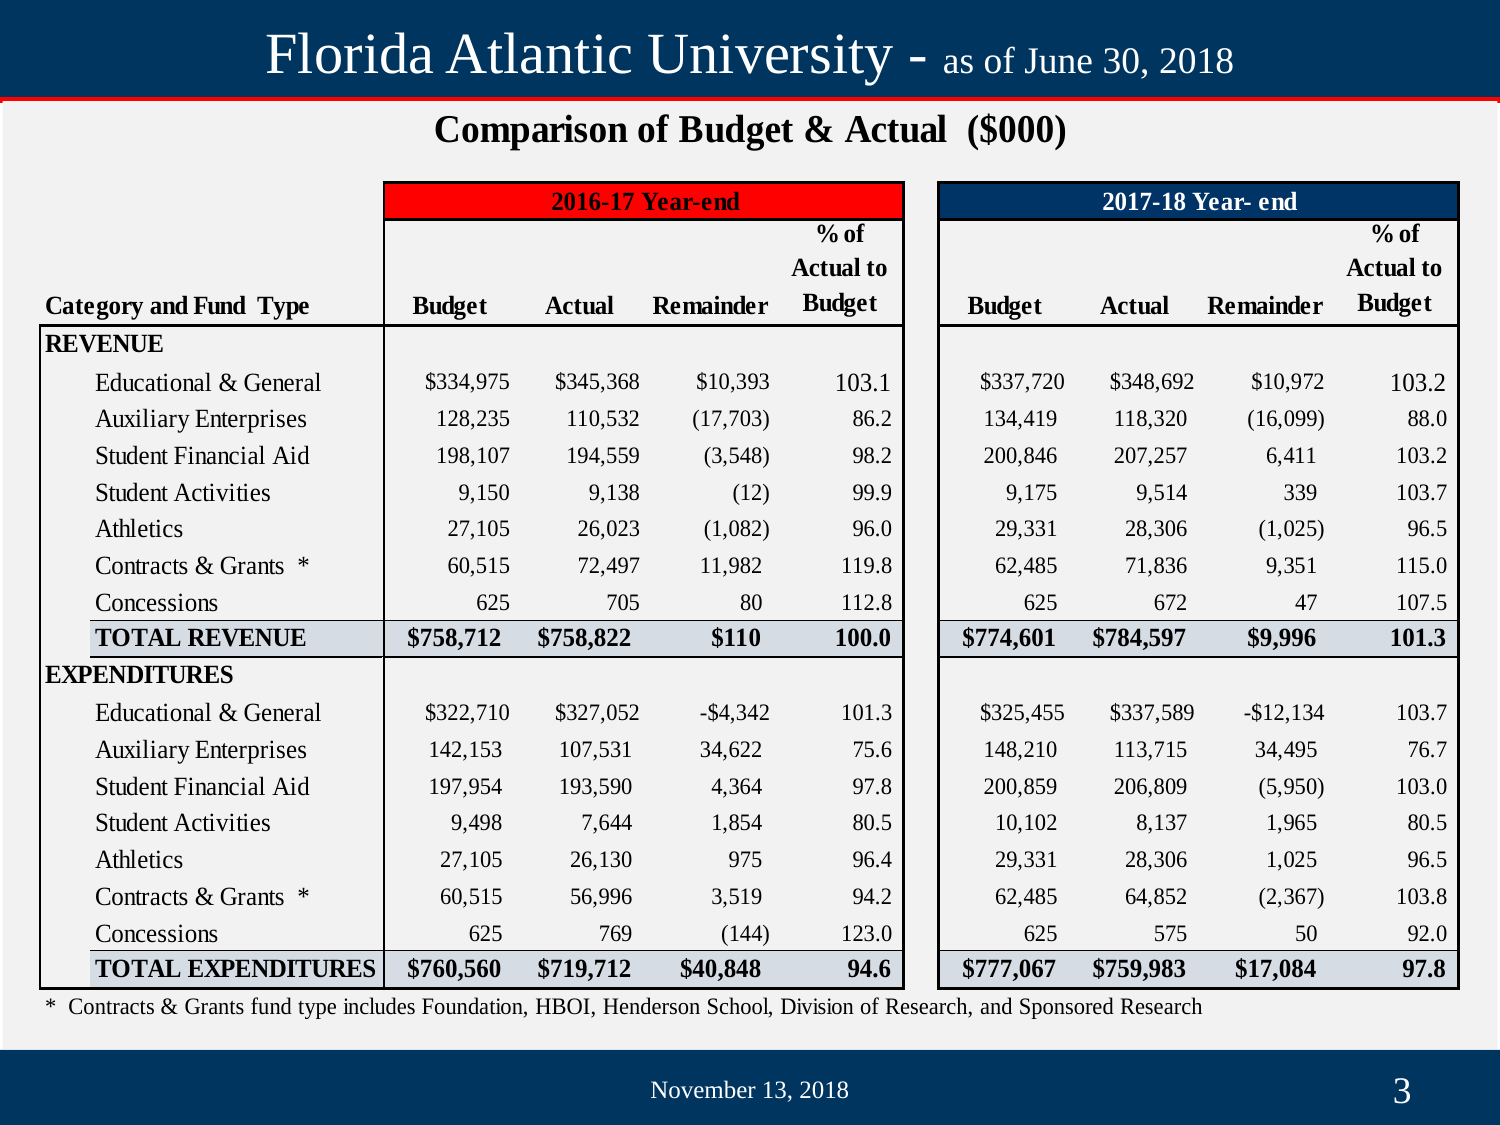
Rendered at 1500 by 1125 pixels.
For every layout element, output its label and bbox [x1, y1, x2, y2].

text_box [0, 99, 1499, 1051]
text_box [0, 1057, 1500, 1125]
text_box [0, 0, 1500, 99]
